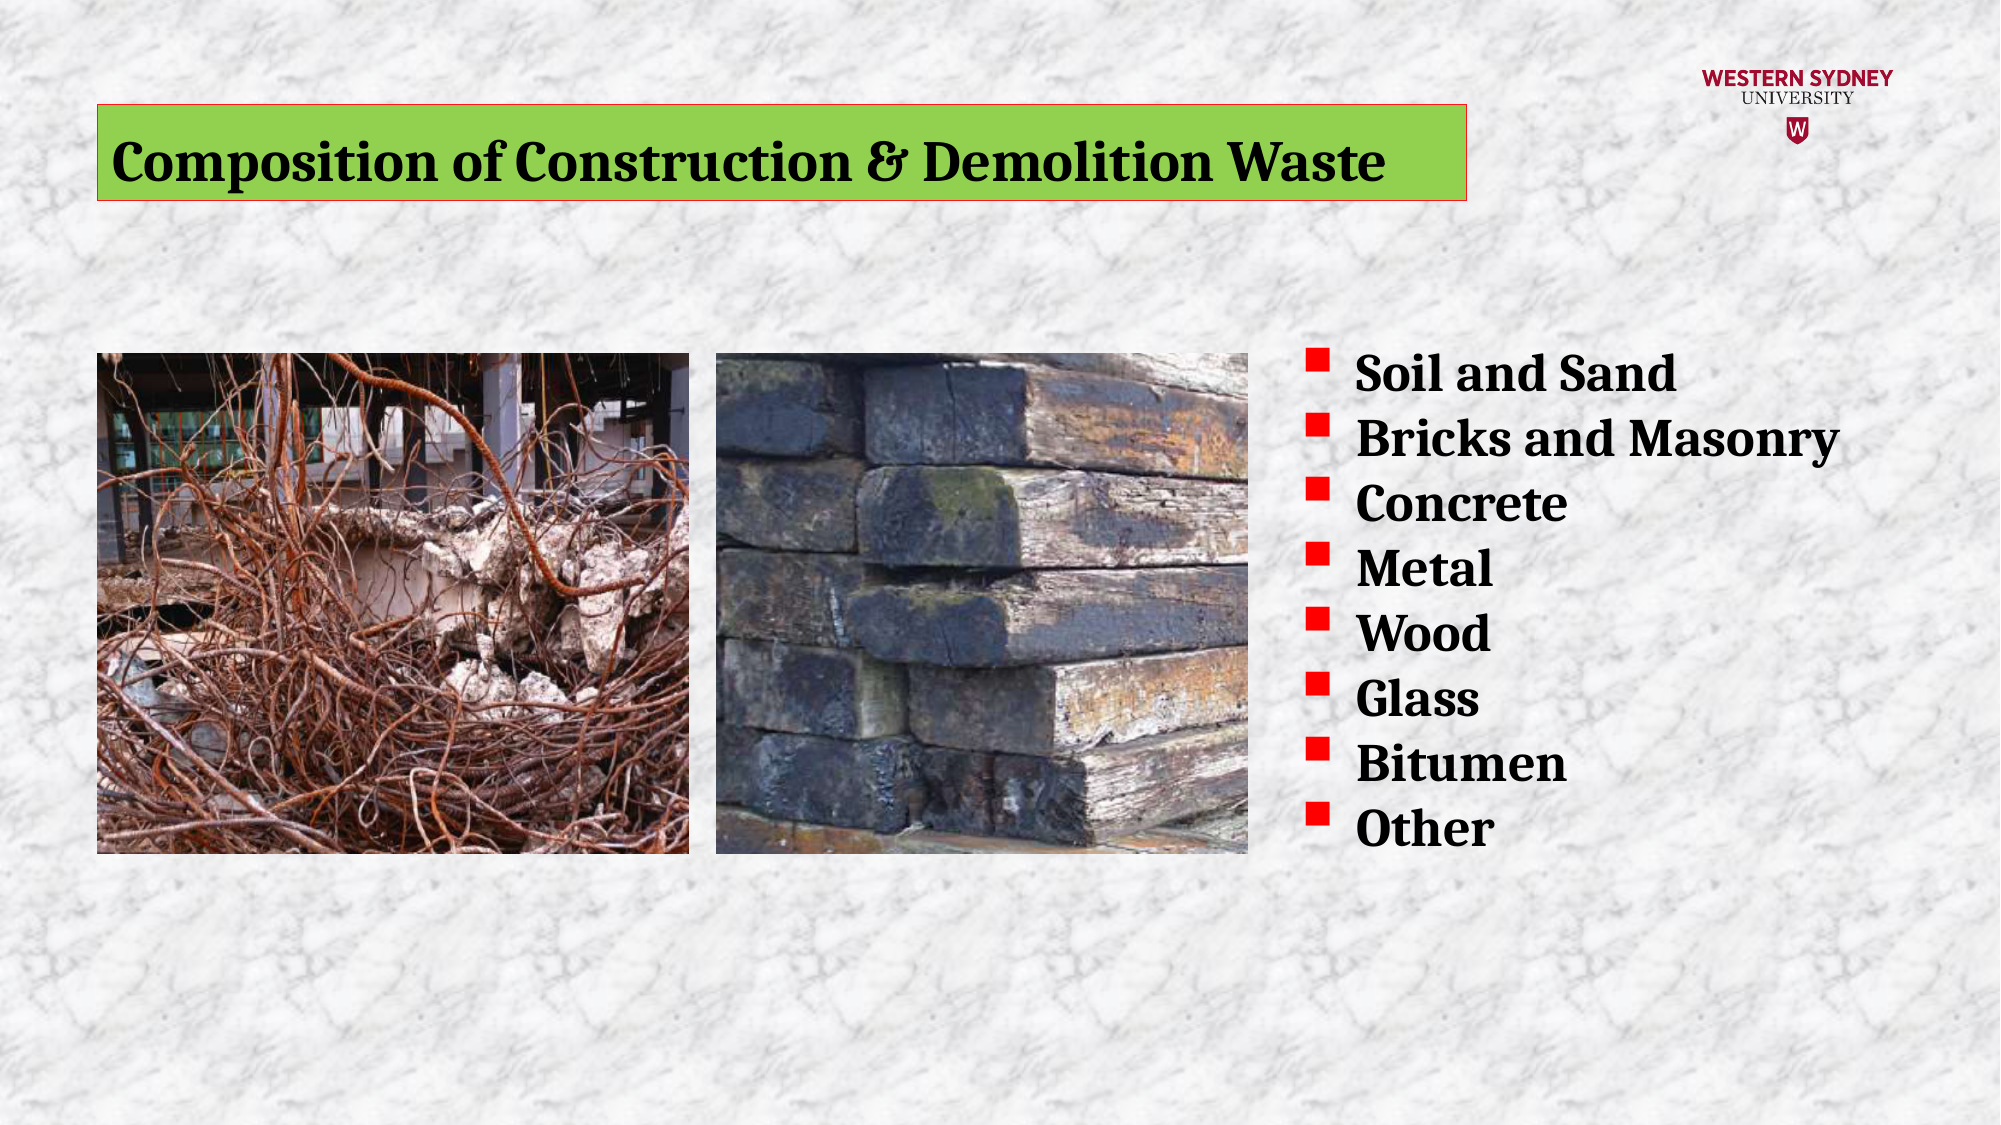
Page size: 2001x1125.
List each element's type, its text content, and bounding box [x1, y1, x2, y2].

text_box Soil and Sand Bricks and Masonry Concrete Metal Wood Glass Bitumen Other [1284, 329, 1936, 910]
picture [1697, 64, 1898, 150]
picture [97, 353, 689, 854]
text_box Composition of Construction & Demolition Waste [97, 104, 1467, 201]
picture [716, 353, 1248, 854]
